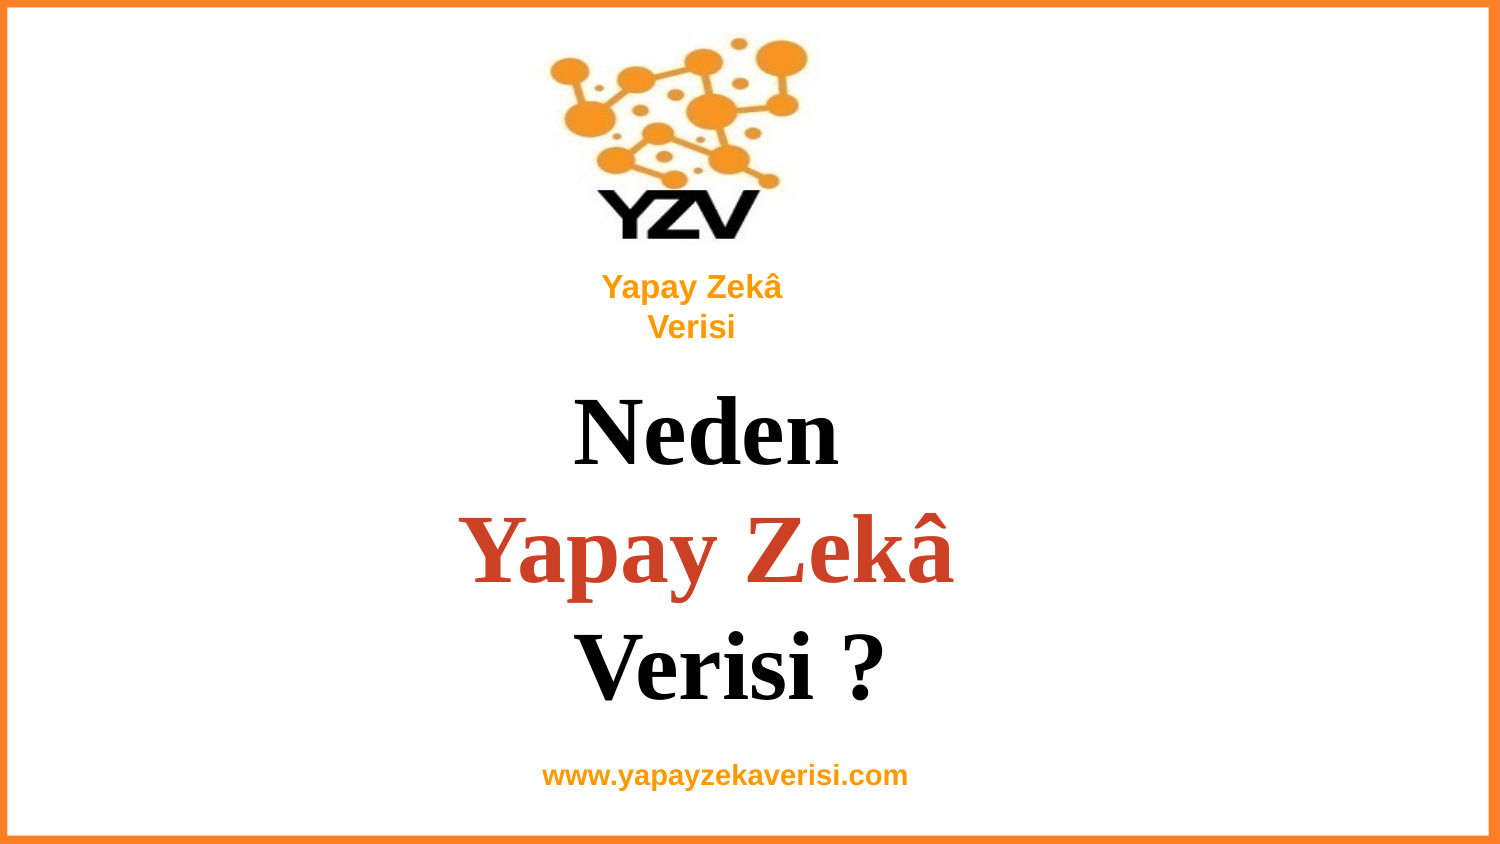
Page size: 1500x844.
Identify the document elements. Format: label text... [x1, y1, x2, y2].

text_box Yapay Zekâ Verisi [586, 250, 811, 351]
text_box www.yapayzekaverisi.com [527, 741, 953, 807]
picture [0, 0, 1500, 844]
text_box Neden Yapay Zekâ Verisi ? [242, 351, 1195, 735]
